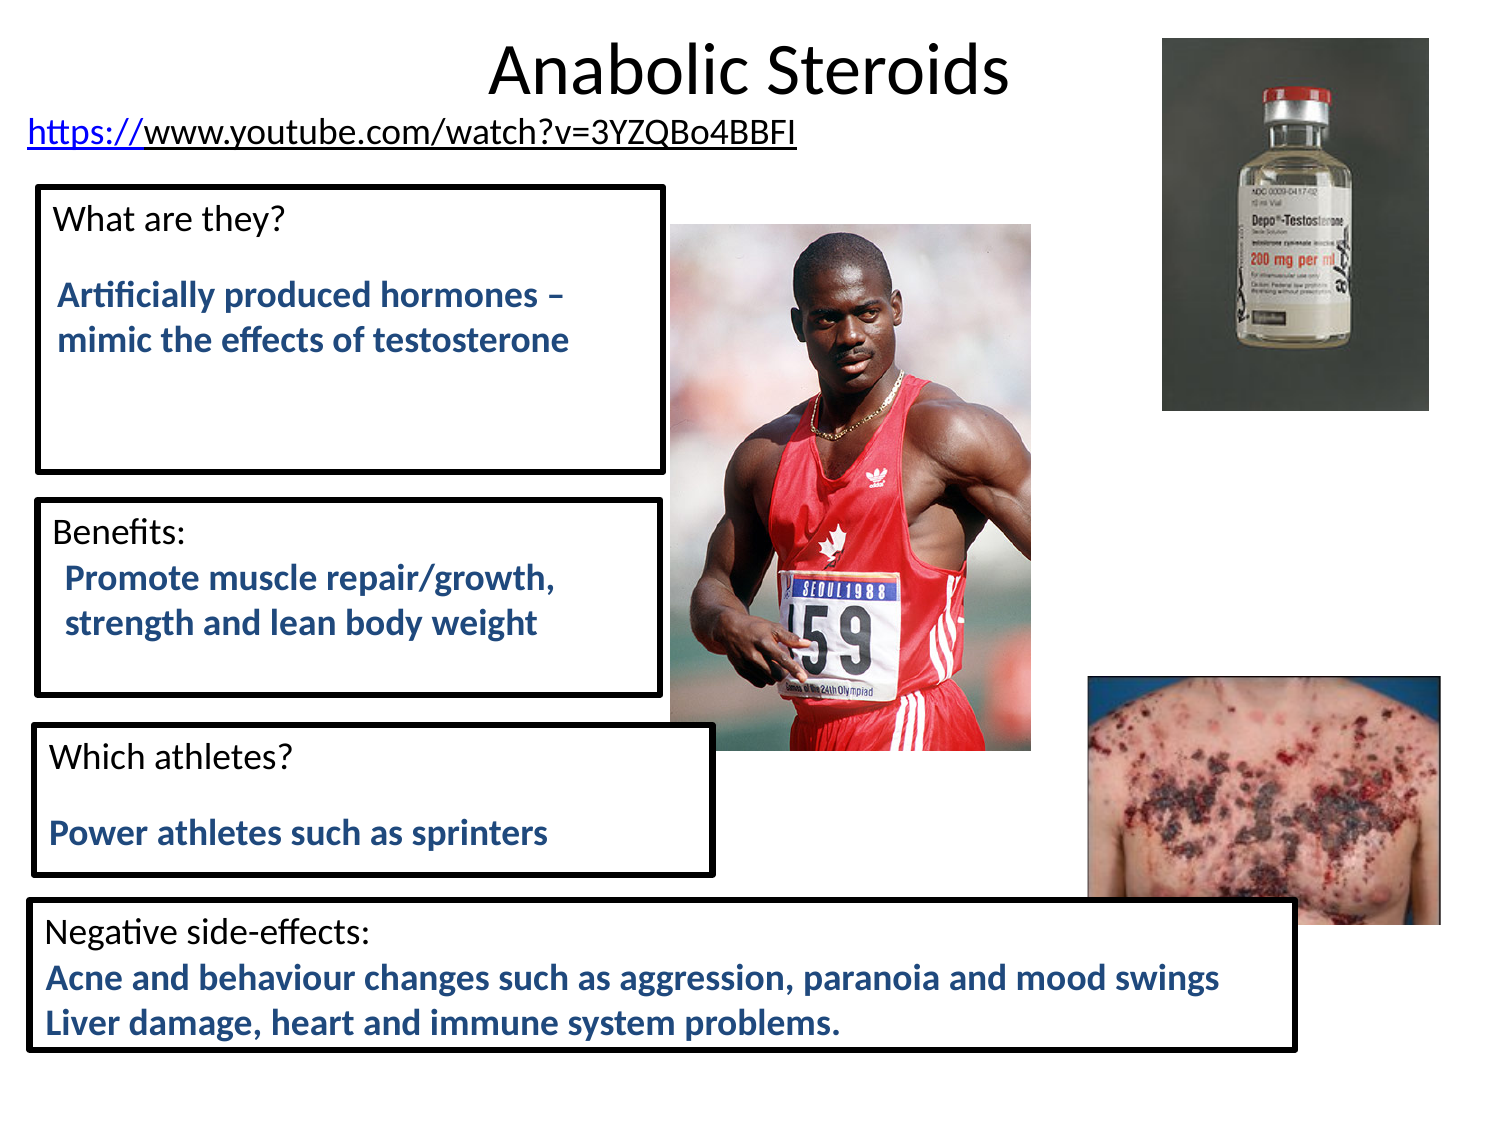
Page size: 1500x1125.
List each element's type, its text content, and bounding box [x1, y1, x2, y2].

title Anabolic Steroids [75, 12, 1425, 118]
text_box What are they? [37, 187, 663, 472]
text_box Artificially produced hormones – mimic the effects of testosterone [42, 262, 590, 368]
text_box Negative side-effects: [29, 899, 1296, 1050]
text_box Which athletes? [33, 724, 713, 875]
picture [1087, 675, 1441, 925]
text_box Acne and behaviour changes such as aggression, paranoia and mood swings Liver damage, heart and immune system problems. [30, 945, 1361, 1051]
picture [670, 224, 1031, 751]
picture [1162, 38, 1429, 412]
text_box Benefits: [37, 499, 661, 695]
text_box Power athletes such as sprinters [34, 800, 564, 860]
text_box Promote muscle repair/growth, strength and lean body weight [50, 545, 625, 651]
text_box https://www.youtube.com/watch?v=3YZQBo4BBFI [12, 99, 1043, 160]
